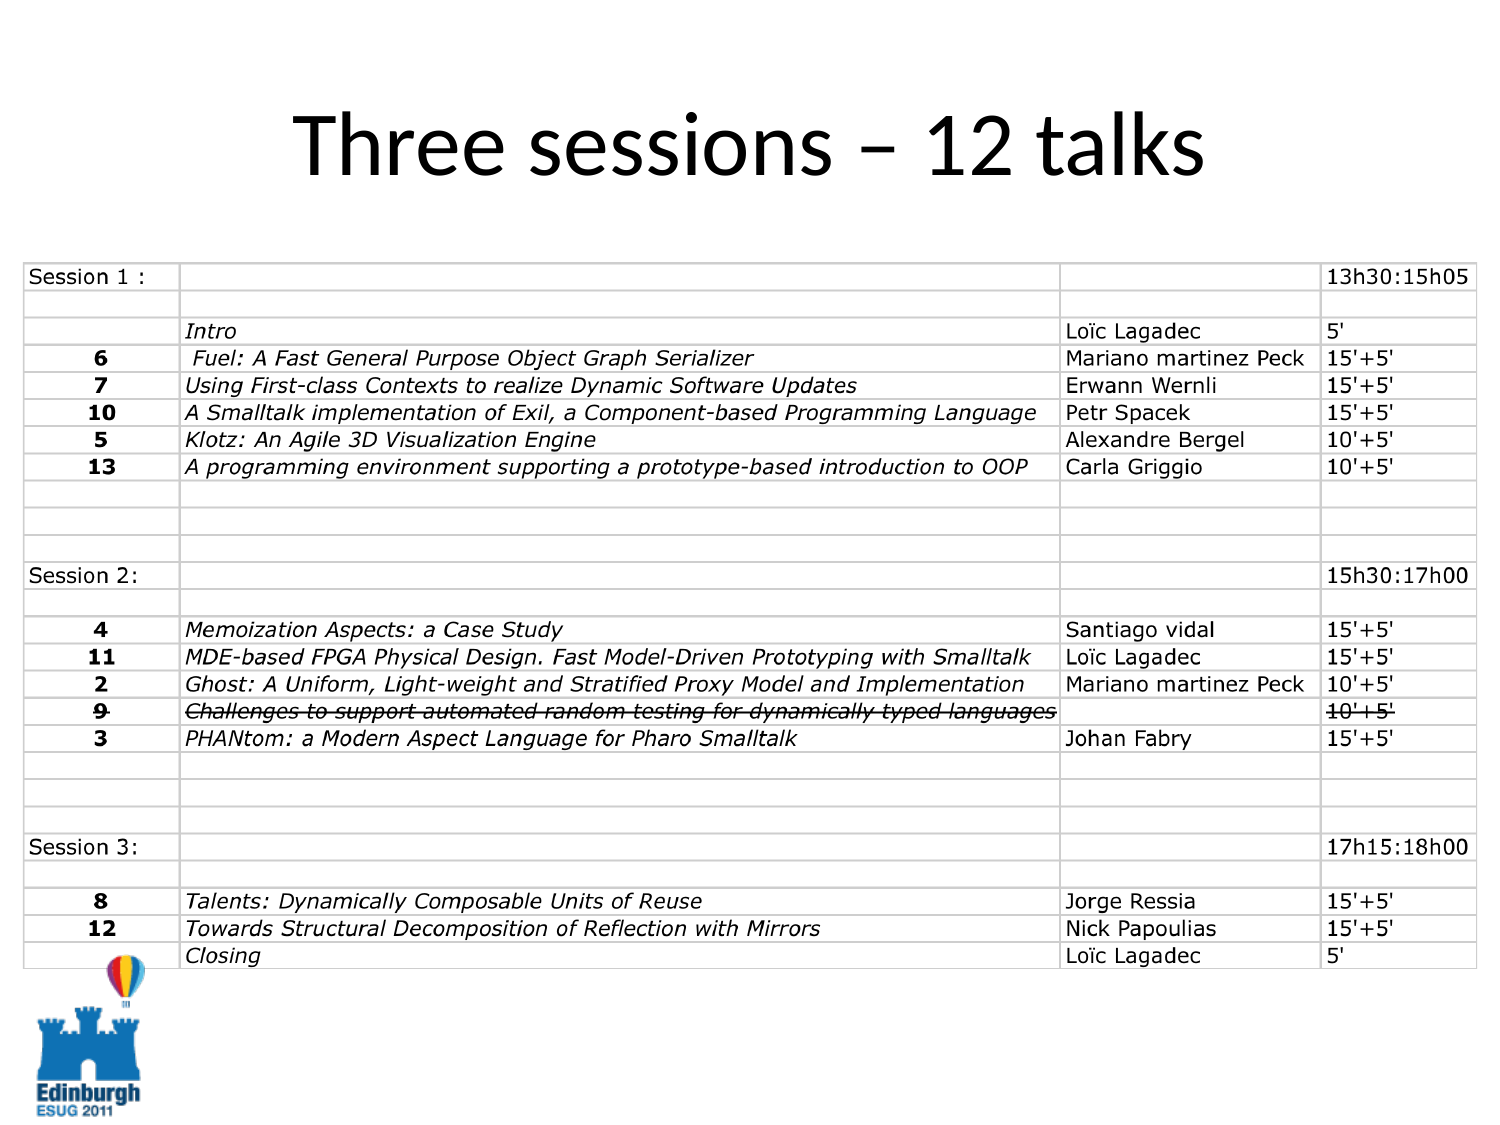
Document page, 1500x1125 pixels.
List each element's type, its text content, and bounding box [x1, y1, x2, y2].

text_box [22, 262, 1478, 969]
picture [0, 949, 176, 1125]
title Three sessions – 12 talks [75, 45, 1425, 233]
